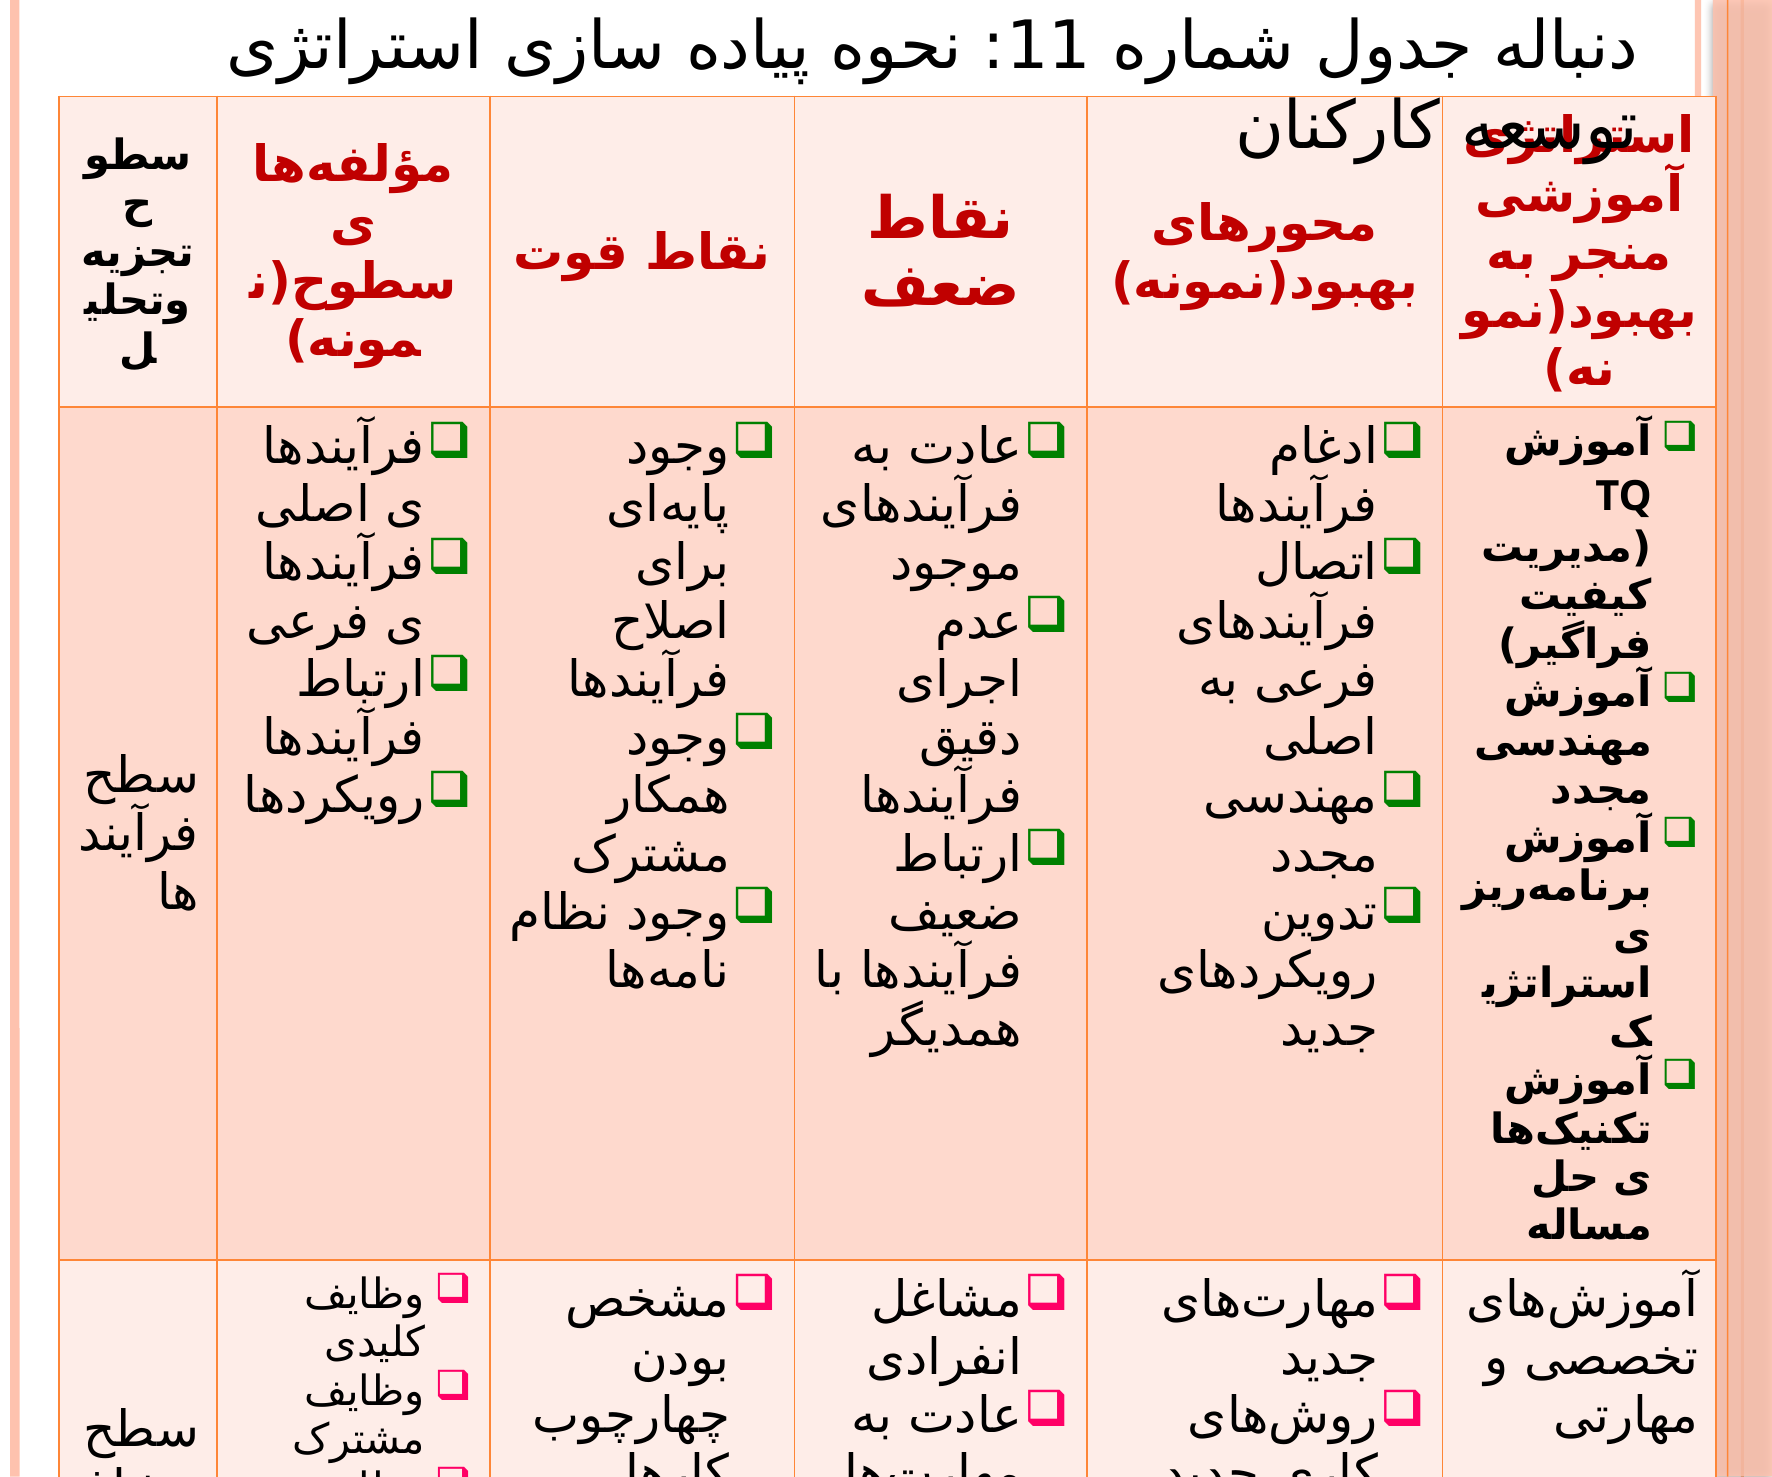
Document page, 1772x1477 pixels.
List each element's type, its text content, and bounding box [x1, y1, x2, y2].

table_cell مهارت‌های جدید روش‌های کاری جدید مفاهیم جدید [1088, 1261, 1442, 1477]
table_header نقاط قوت [491, 170, 794, 406]
table_header سطوح تجزیه وتحلیل [60, 170, 216, 406]
table_cell سطح مشاغل [60, 1261, 216, 1477]
table_cell وظایف کلیدی وظایف مشترک وظایف قابل چرخش وظایف جدید [218, 1261, 489, 1477]
table_header استراتژی آموزشی منجر به بهبود(نمونه) [1443, 97, 1715, 406]
table_header نقاط ضعف [795, 170, 1086, 406]
text_box دنباله جدول شماره 11: نحوه پیاده سازی استراتژی توسعه کارکنان [59, 0, 1654, 170]
table_cell ادغام فرآیندها اتصال فرآیندهای فرعی به اصلی مهندسی مجدد تدوین رویکرد‌های جدید [1088, 408, 1442, 1259]
table_cell سطح فرآیندها [60, 408, 216, 1259]
table_header مؤلفه‌های سطوح(نمونه) [218, 170, 489, 406]
table_cell مشاغل انفرادی عادت به مهارت‌‌های قبلی [795, 1261, 1086, 1477]
table_cell آموزش TQ (مدیریت کیفیت فراگیر) آموزش مهندسی مجدد آموزش برنامه‌ریزی استراتژیک آموزش تکنیک‌های حل مساله [1443, 408, 1715, 1259]
table_cell وجود پایه‌ای برای اصلاح فرآیندها وجود همکار مشترک وجود نظام نامه‌ها [491, 408, 794, 1259]
table_cell فرآیند‌های اصلی فرآیند‌های فرعی ارتباط فرآیندها رویکردها [218, 408, 489, 1259]
table_cell آموزش‌های تخصصی و مهارتی [1443, 1261, 1715, 1477]
table_cell عادت به فرآیند‌های موجود عدم اجرای دقیق فرآیندها ارتباط ضعیف فرآیندها با همدیگر [795, 408, 1086, 1259]
table_header محورهای بهبود(نمونه) [1088, 170, 1442, 406]
table_cell مشخص بودن چهارچوب کارها عادت به چرخش [491, 1261, 794, 1477]
slide_number 19 [1575, 1234, 1694, 1347]
